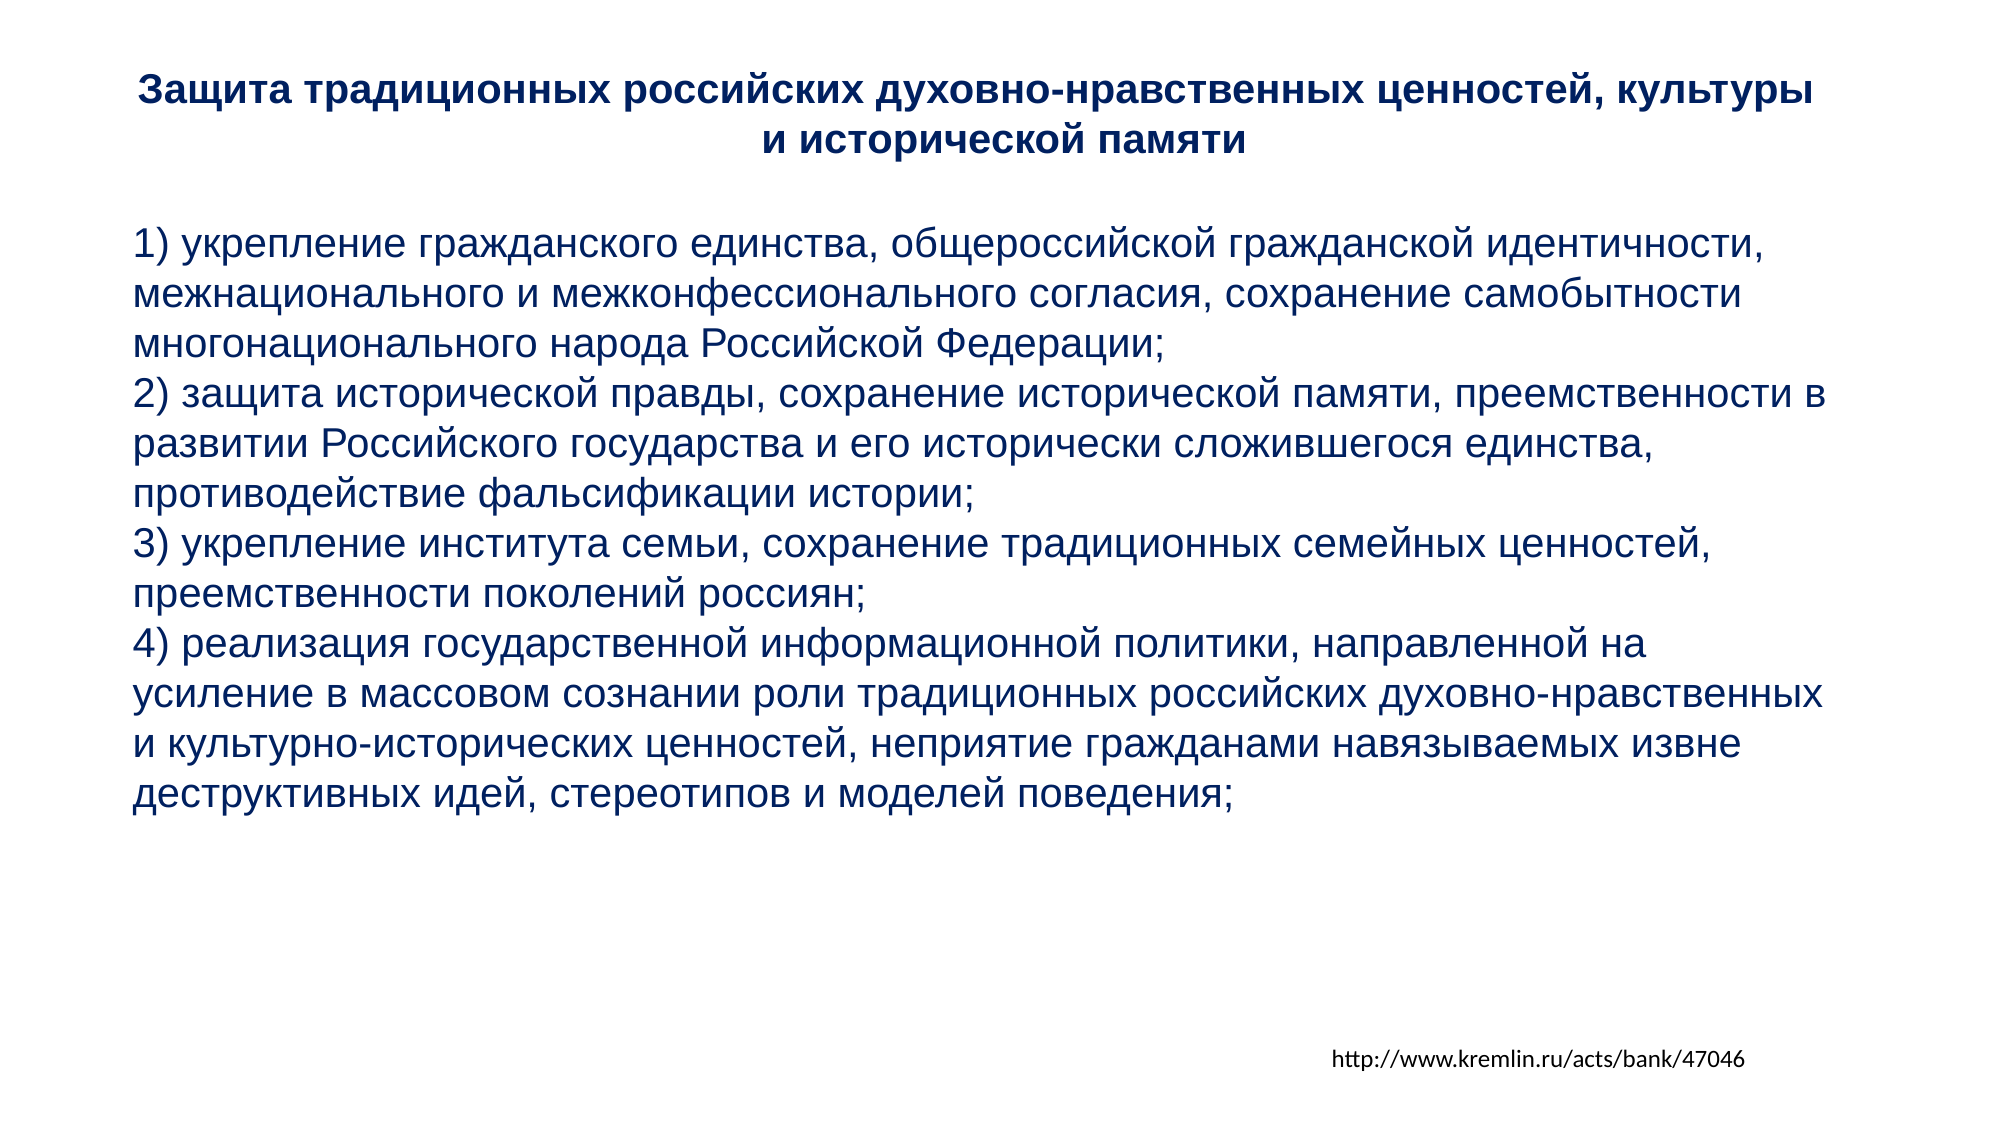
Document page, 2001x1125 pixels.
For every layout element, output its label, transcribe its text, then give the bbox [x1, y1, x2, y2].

text_box Защита традиционных российских духовно-нравственных ценностей, культуры и исторической памяти [117, 54, 1835, 170]
text_box http://www.kremlin.ru/acts/bank/47046 [1316, 1035, 1762, 1080]
text_box 1) укрепление гражданского единства, общероссийской гражданской идентичности, межнационального и межконфессионального согласия, сохранение самобытности многонационального народа Российской Федерации; 2) защита исторической правды, сохранение исторической памяти, преемственности в развитии Российского государства и его исторически сложившегося единства, противодействие фальсификации истории; 3) укрепление института семьи, сохранение традиционных семейных ценностей, преемственности поколений россиян; 4) реализация государственной информационной политики, направленной на усиление в массовом сознании роли традиционных российских духовно-нравственных и культурно-исторических ценностей, неприятие гражданами навязываемых извне деструктивных идей, стереотипов и моделей поведения; [117, 208, 1851, 823]
